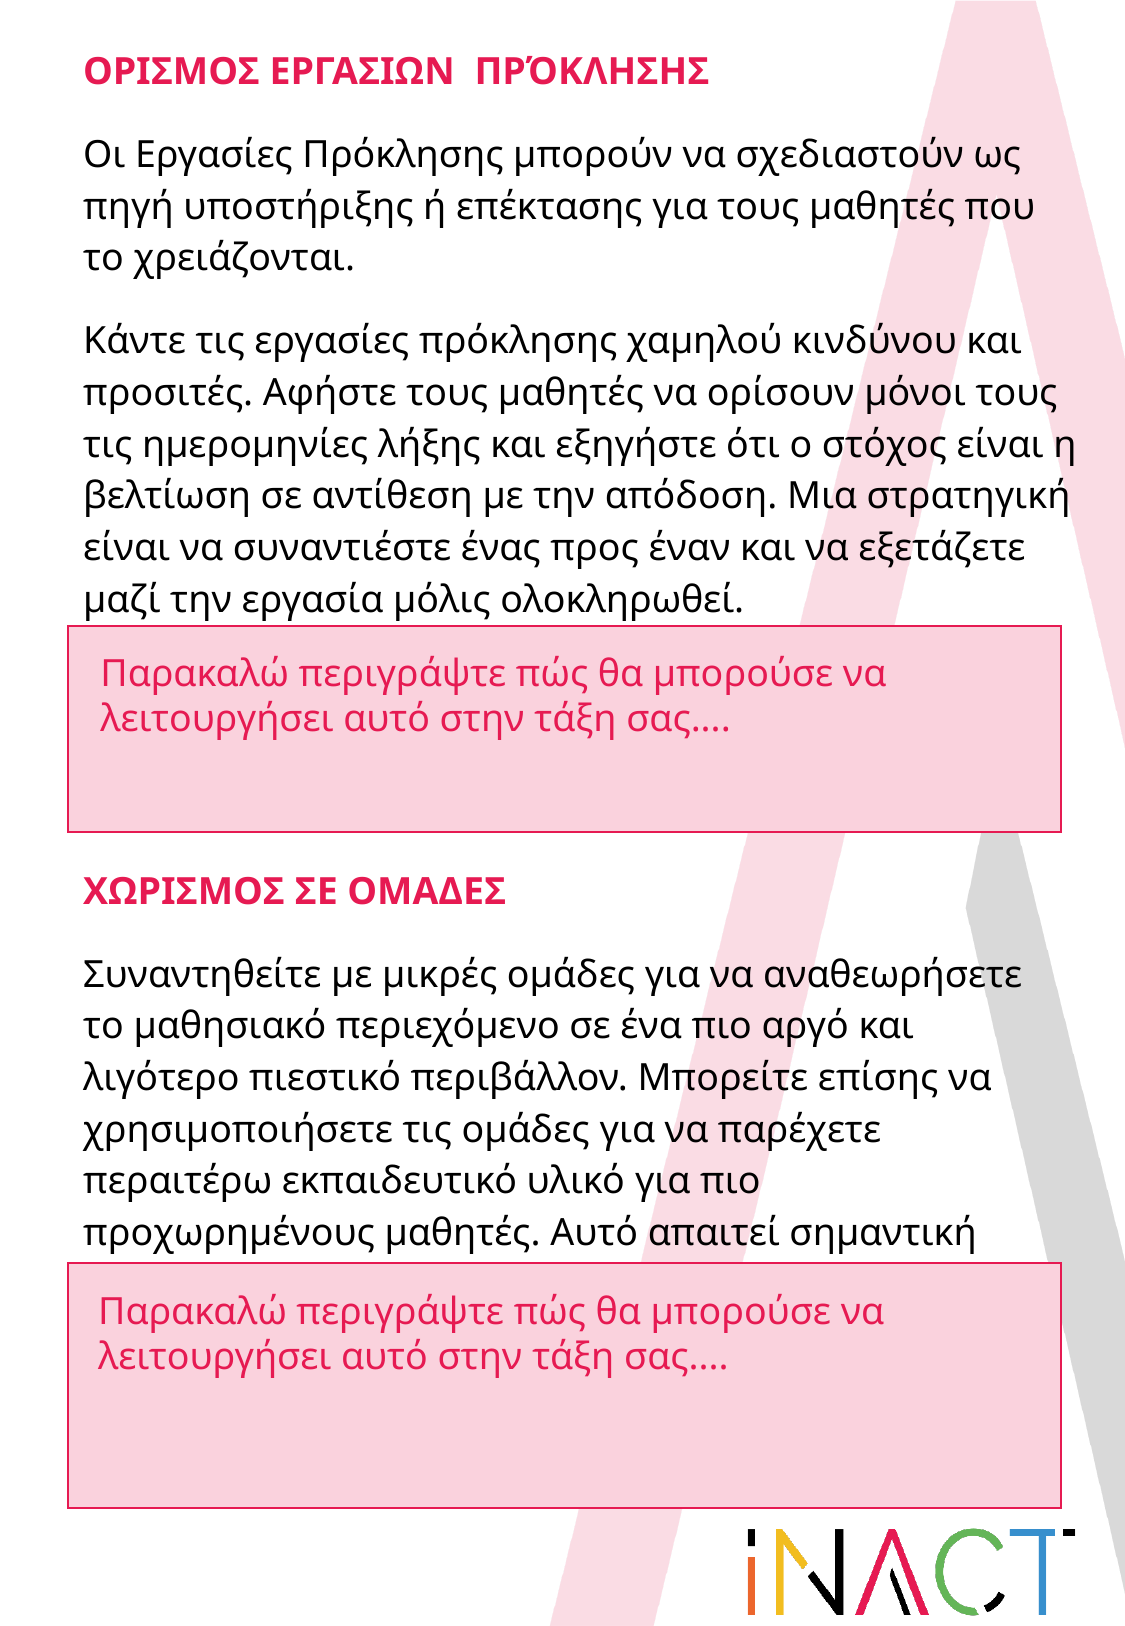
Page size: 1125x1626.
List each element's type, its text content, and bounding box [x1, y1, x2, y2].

text_box ΟΡΙΣΜΟΣ ΕΡΓΑΣΙΩΝ ΠΡΌΚΛΗΣΗΣ Οι Εργασίες Πρόκλησης μπορούν να σχεδιαστούν ως πηγή υποστήριξης ή επέκτασης για τους μαθητές που το χρειάζονται. Κάντε τις εργασίες πρόκλησης χαμηλού κινδύνου και προσιτές. Αφήστε τους μαθητές να ορίσουν μόνοι τους τις ημερομηνίες λήξης και εξηγήστε ότι ο στόχος είναι η βελτίωση σε αντίθεση με την απόδοση. Μια στρατηγική είναι να συναντιέστε ένας προς έναν και να εξετάζετε μαζί την εργασία μόλις ολοκληρωθεί. [68, 32, 1094, 628]
picture [537, 0, 1125, 1626]
text_box Παρακαλώ περιγράψτε πώς θα μπορούσε να λειτουργήσει αυτό στην τάξη σας.... [85, 641, 1079, 792]
text_box [67, 1262, 1062, 1509]
text_box Παρακαλώ περιγράψτε πώς θα μπορούσε να λειτουργήσει αυτό στην τάξη σας.... [83, 1279, 1077, 1430]
text_box ΧΩΡΙΣΜΟΣ ΣΕ ΟΜΑΔΕΣ Συναντηθείτε με μικρές ομάδες για να αναθεωρήσετε το μαθησιακό περιεχόμενο σε ένα πιο αργό και λιγότερο πιεστικό περιβάλλον. Μπορείτε επίσης να χρησιμοποιήσετε τις ομάδες για να παρέχετε περαιτέρω εκπαιδευτικό υλικό για πιο προχωρημένους μαθητές. Αυτό απαιτεί σημαντική επένδυση χρόνου, αλλά έχει ισχυρά οφέλη. [68, 852, 1062, 1262]
text_box [67, 625, 1062, 833]
